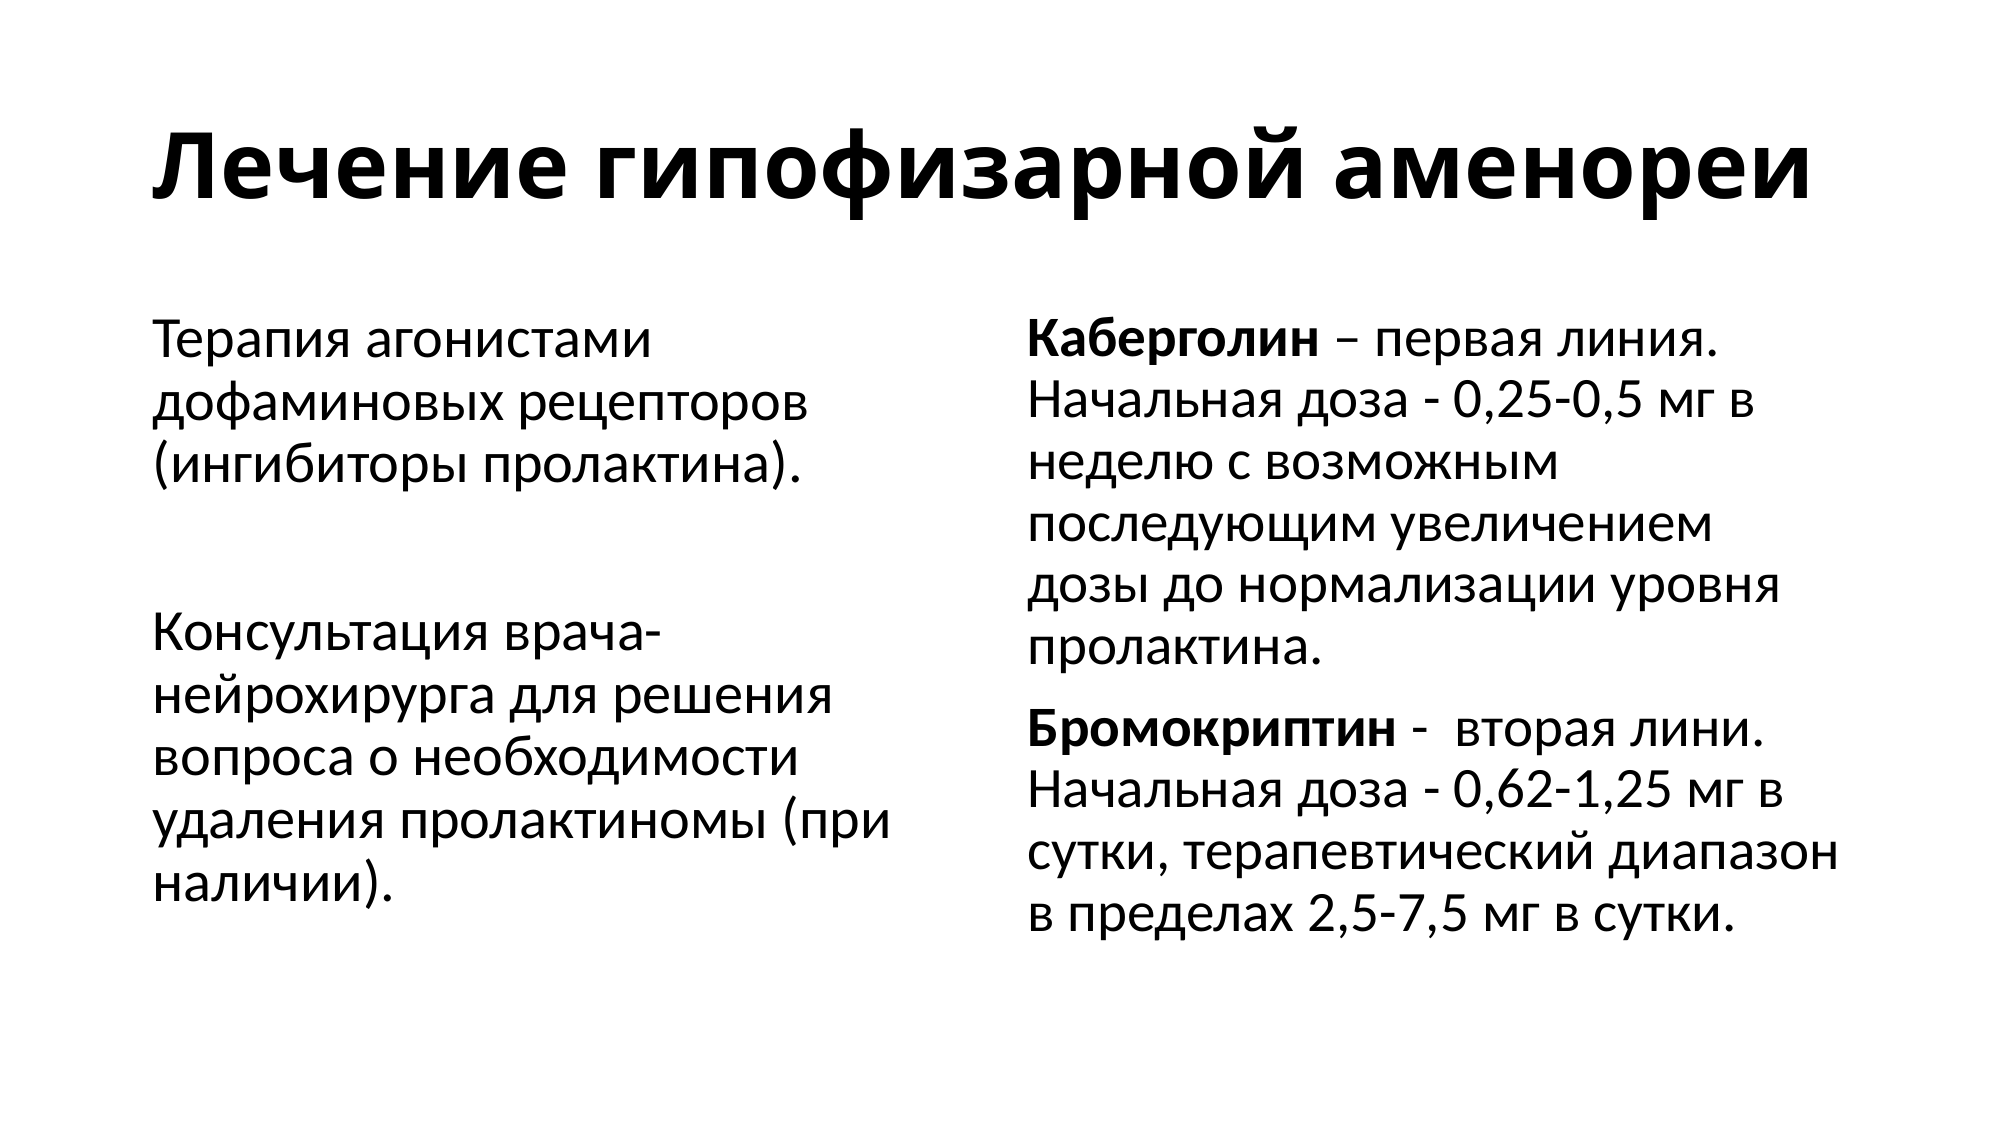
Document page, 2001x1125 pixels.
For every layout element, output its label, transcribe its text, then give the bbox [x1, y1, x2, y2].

title Лечение гипофизарной аменореи [137, 59, 1863, 278]
list Терапия агонистами дофаминовых рецепторов (ингибиторы пролактина). Консультация врача-нейрохирурга для решения вопроса о необходимости удаления пролактиномы (при наличии). [137, 299, 988, 1014]
list Каберголин – первая линия. Начальная доза - 0,25-0,5 мг в неделю с возможным последующим увеличением дозы до нормализации уровня пролактина. Бромокриптин - вторая лини. Начальная доза - 0,62-1,25 мг в сутки, терапевтический диапазон в пределах 2,5-7,5 мг в сутки. [1012, 299, 1863, 1014]
